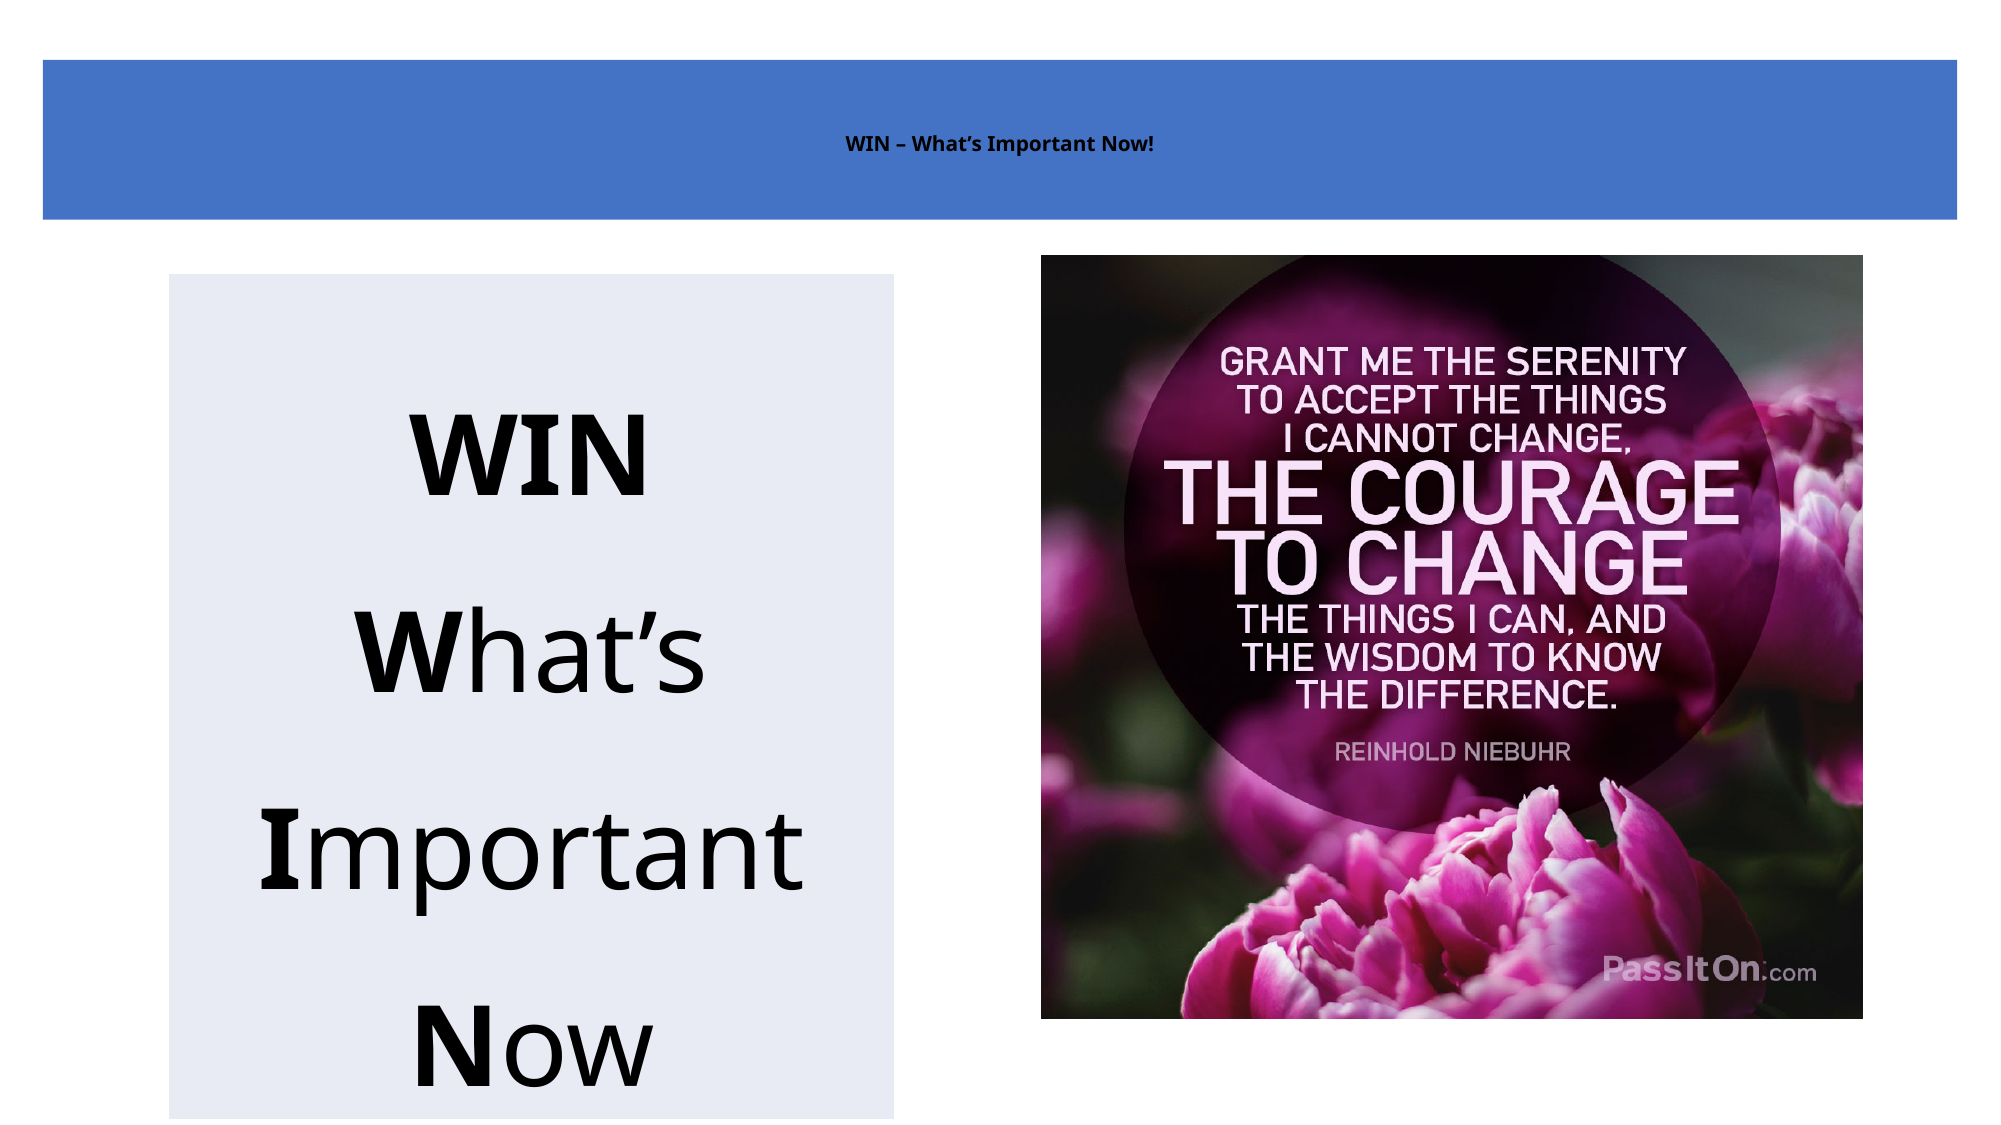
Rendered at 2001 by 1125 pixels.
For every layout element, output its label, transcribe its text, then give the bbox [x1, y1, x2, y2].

picture [1041, 255, 1863, 1019]
title WIN – What’s Important Now! [42, 59, 1958, 220]
table_header WIN What’s Important Now [169, 274, 894, 1119]
